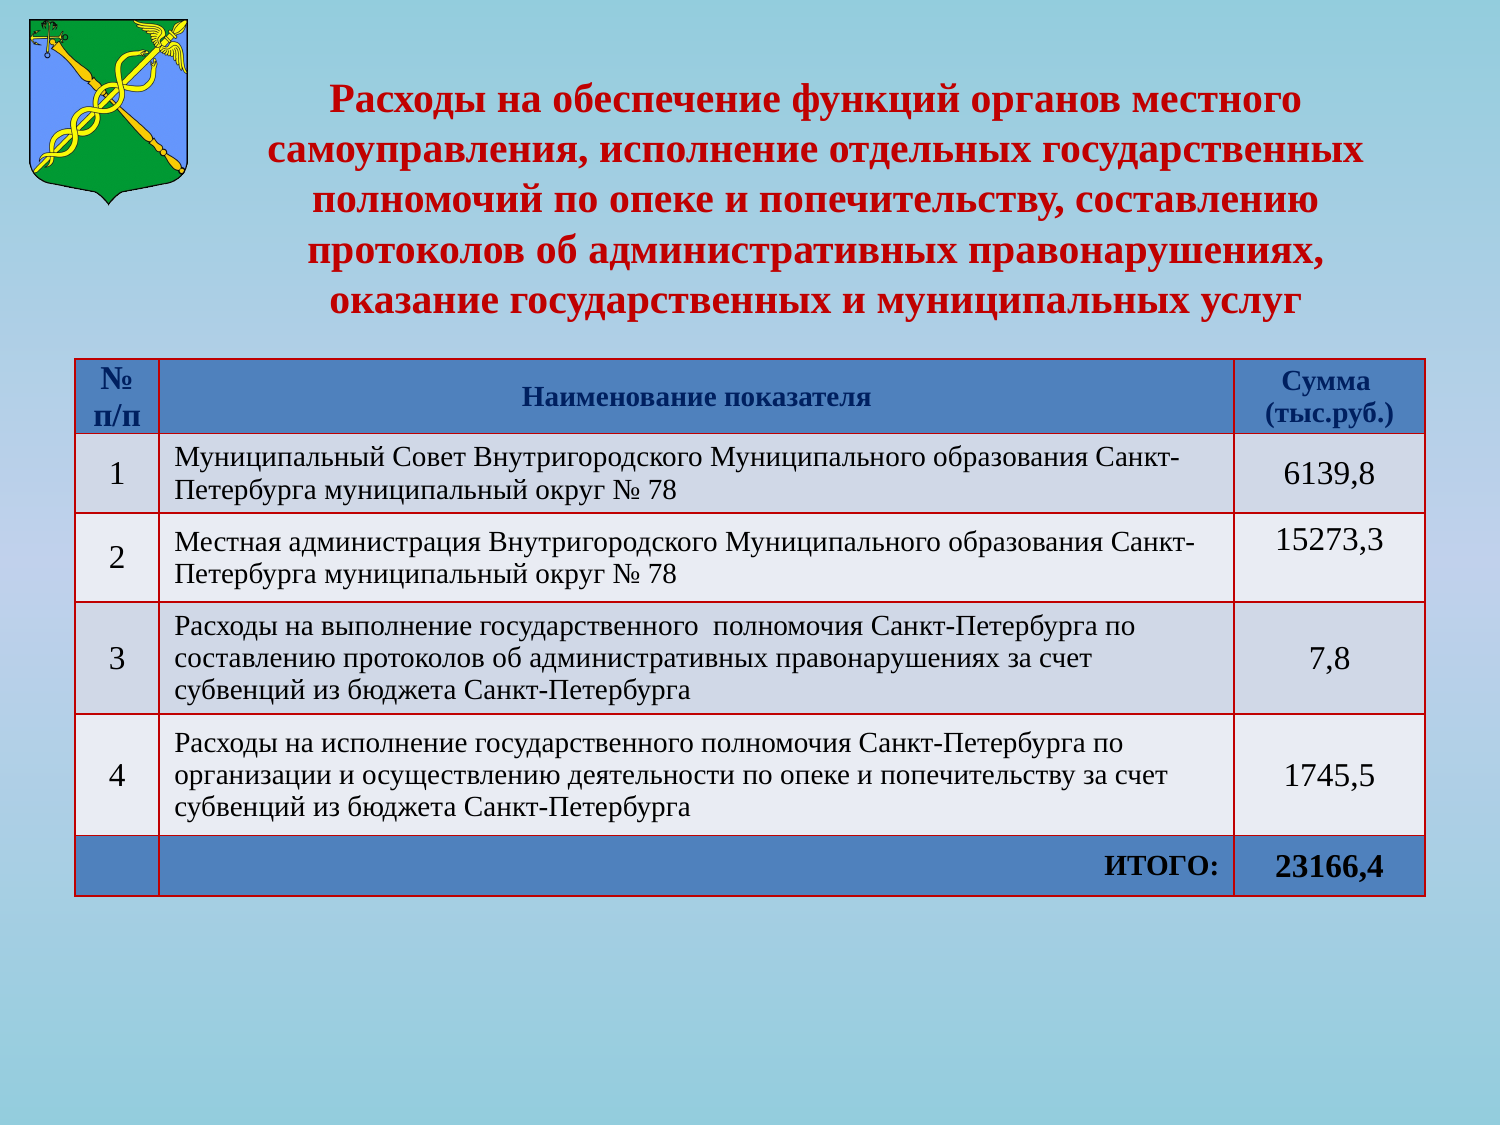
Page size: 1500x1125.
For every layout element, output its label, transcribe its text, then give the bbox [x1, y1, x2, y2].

table_cell Расходы на исполнение государственного полномочия Санкт-Петербурга по организации и осуществлению деятельности по опеке и попечительству за счет субвенций из бюджета Санкт-Петербурга [160, 715, 1233, 835]
table_cell 4 [76, 715, 158, 835]
table_cell 1745,5 [1235, 715, 1424, 835]
table_cell Расходы на выполнение государственного полномочия Санкт-Петербурга по составлению протоколов об административных правонарушениях за счет субвенций из бюджета Санкт-Петербурга [160, 603, 1233, 713]
table_header Сумма (тыс.руб.) [1235, 360, 1424, 433]
table_cell ИТОГО: [160, 836, 1233, 895]
table_cell Муниципальный Совет Внутригородского Муниципального образования Санкт-Петербурга муниципальный округ № 78 [160, 434, 1233, 512]
table_cell [76, 836, 158, 895]
table_cell 23166,4 [1235, 836, 1424, 895]
table_cell Местная администрация Внутригородского Муниципального образования Санкт-Петербурга муниципальный округ № 78 [160, 514, 1233, 601]
title Расходы на обеспечение функций органов местного самоуправления, исполнение отдельных государственных полномочий по опеке и попечительству, составлению протоколов об административных правонарушениях, оказание государственных и муниципальных услуг [206, 54, 1425, 339]
table_cell 7,8 [1235, 603, 1424, 713]
table_cell 6139,8 [1235, 434, 1424, 512]
table_header Наименование показателя [160, 360, 1233, 433]
table_cell 15273,3 [1235, 514, 1424, 601]
table_header № п/п [76, 360, 158, 433]
table_cell 3 [76, 603, 158, 713]
picture [29, 19, 188, 206]
table_cell 1 [76, 434, 158, 512]
table_cell 2 [76, 514, 158, 601]
